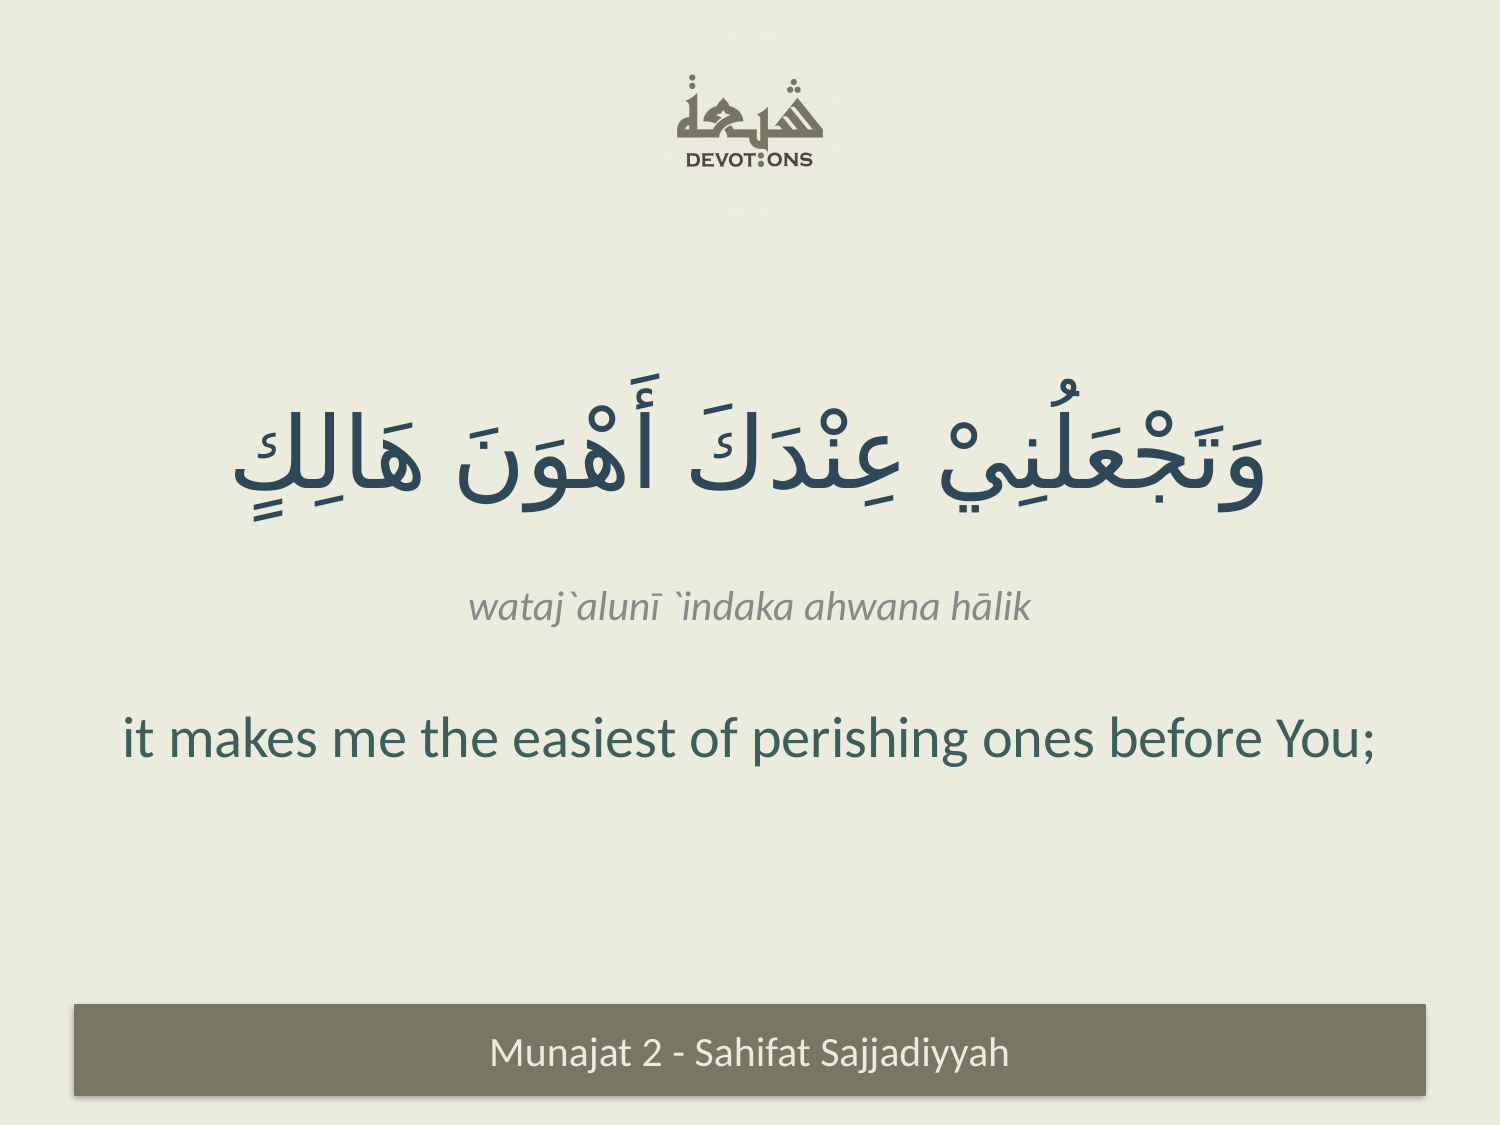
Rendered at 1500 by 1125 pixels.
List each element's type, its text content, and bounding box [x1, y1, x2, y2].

text_box وَتَجْعَلُنِيْ عِنْدَكَ أَهْوَنَ هَالِكٍ wataj`alunī `indaka ahwana hālik it makes me the easiest of perishing ones before You; [74, 381, 1425, 776]
text_box [74, 1004, 1426, 1096]
text_box Munajat 2 - Sahifat Sajjadiyyah [474, 1017, 1026, 1083]
picture [656, 29, 844, 218]
